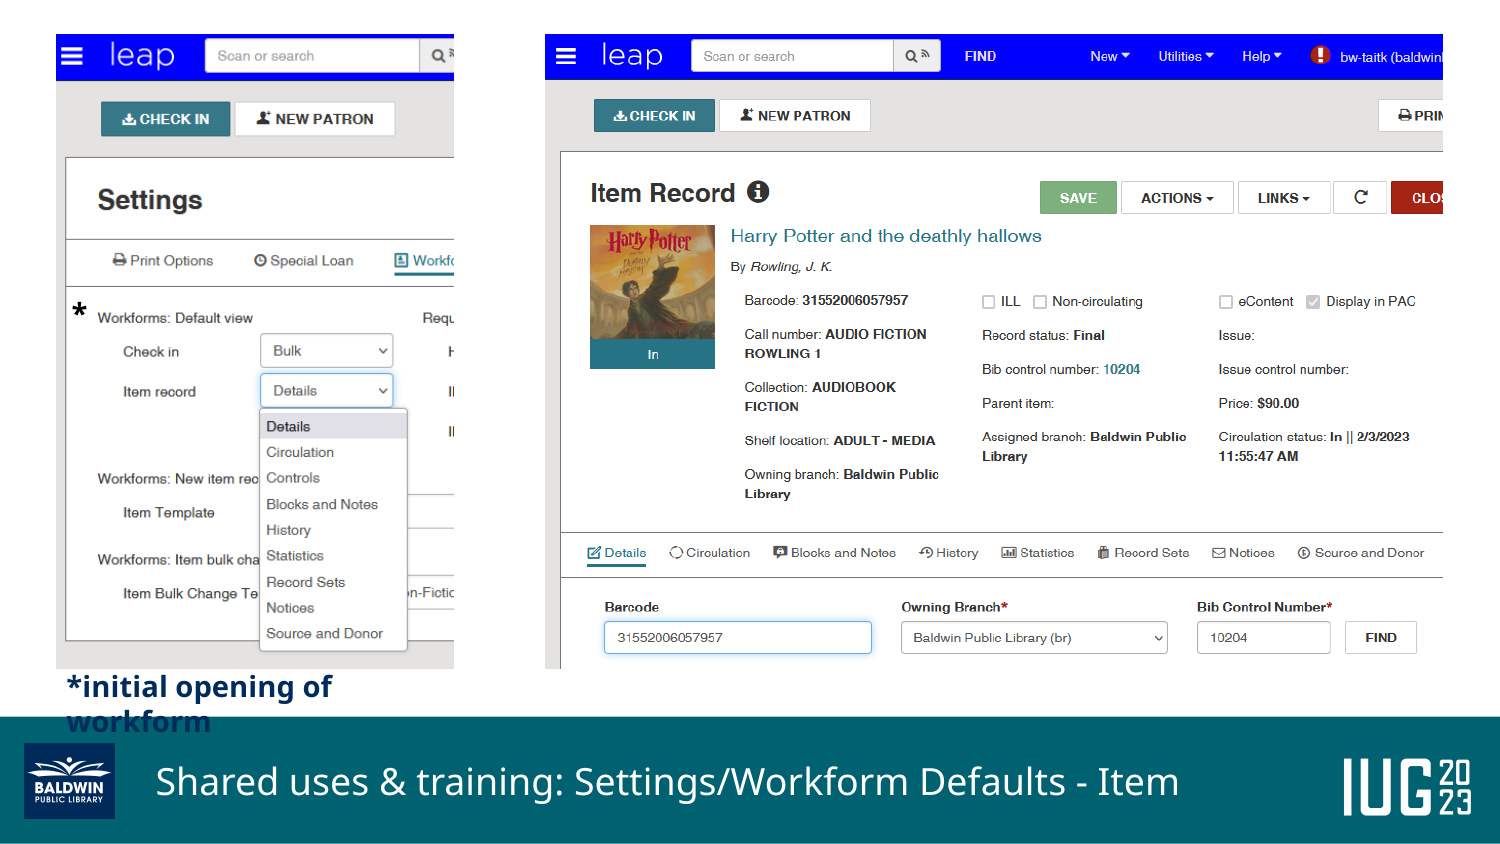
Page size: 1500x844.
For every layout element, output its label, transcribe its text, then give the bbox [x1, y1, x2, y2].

title Shared uses & training: Settings/Workform Defaults - Item [140, 743, 1500, 819]
picture [24, 742, 115, 819]
picture [1339, 755, 1476, 819]
picture [56, 34, 454, 669]
picture [544, 34, 1444, 669]
text_box *initial opening of workform [66, 677, 444, 739]
